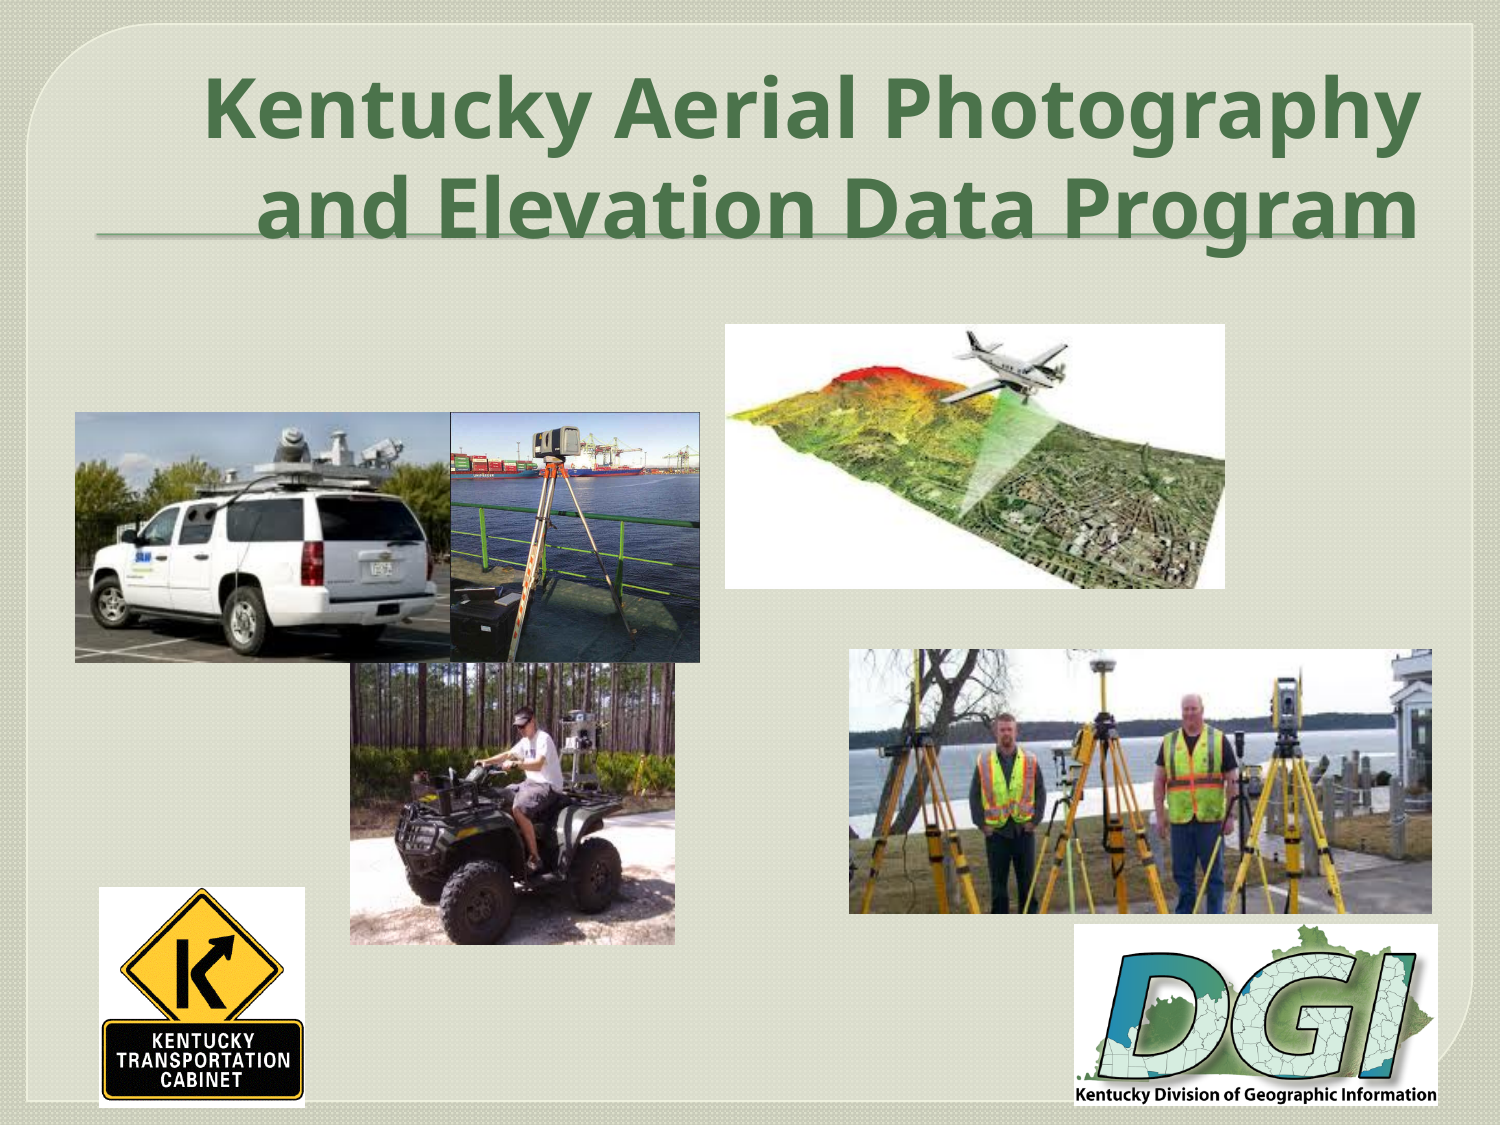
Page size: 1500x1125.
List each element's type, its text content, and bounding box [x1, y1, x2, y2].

picture [99, 887, 305, 1108]
picture [724, 324, 1226, 590]
picture [74, 412, 701, 945]
picture [849, 649, 1432, 915]
picture [1074, 924, 1438, 1106]
title Kentucky Aerial Photography and Elevation Data Program [87, 75, 1438, 263]
